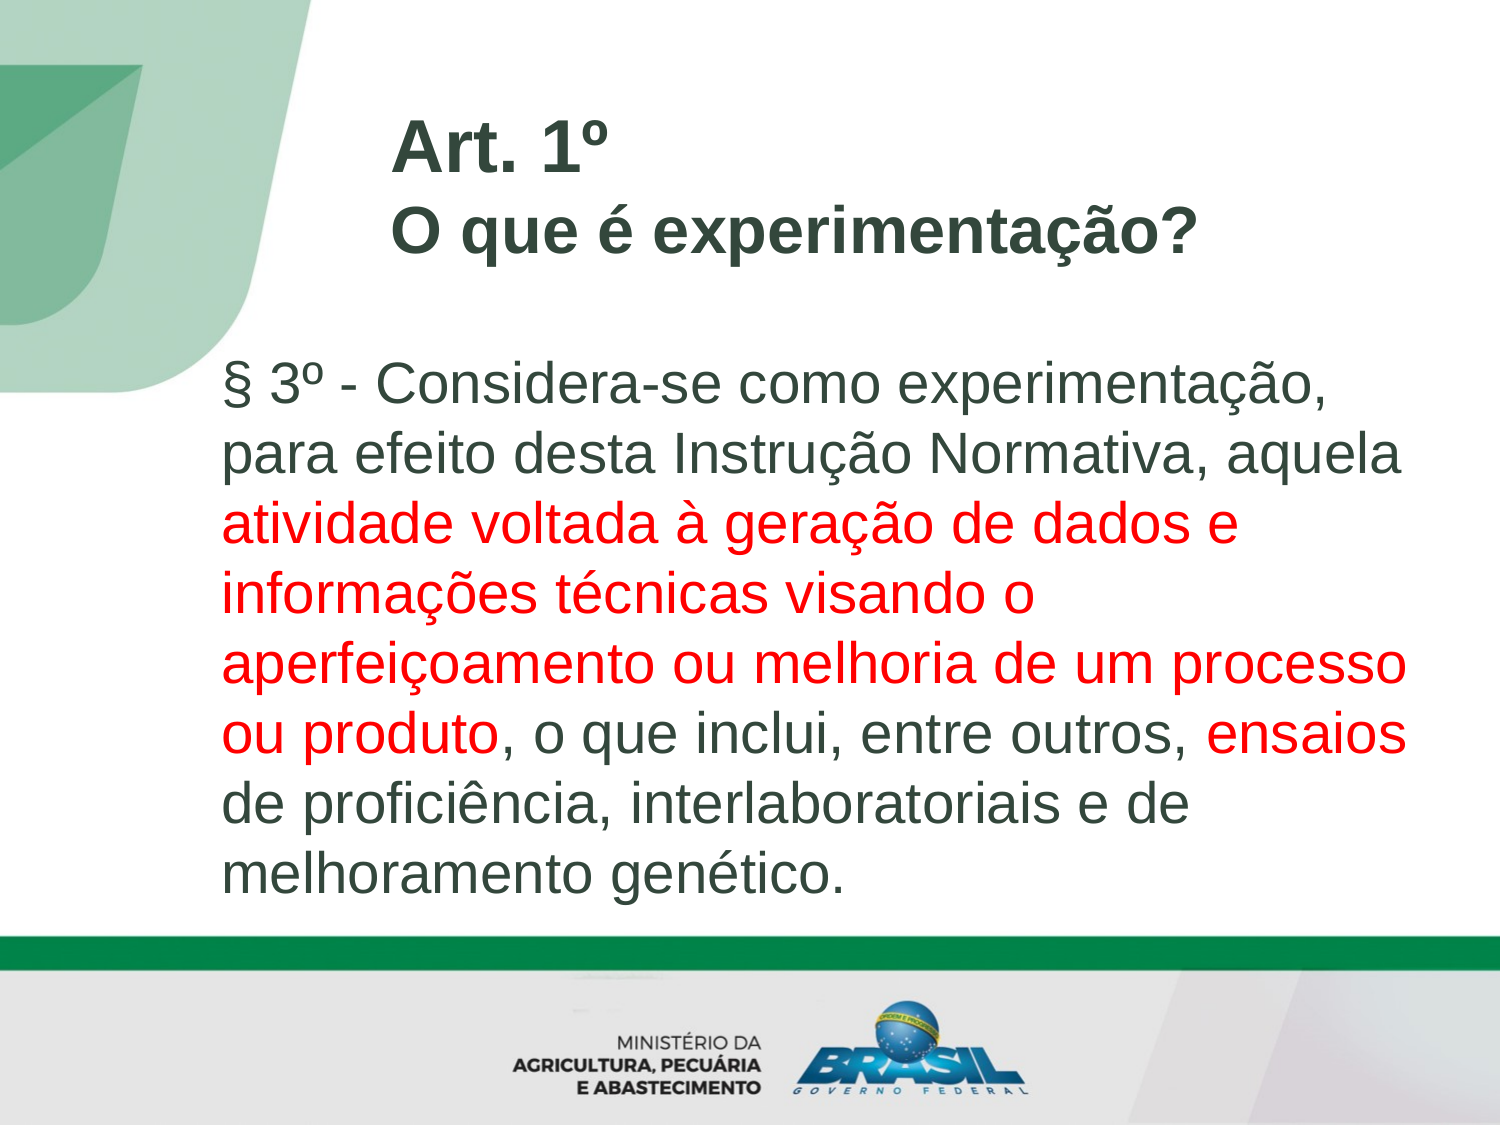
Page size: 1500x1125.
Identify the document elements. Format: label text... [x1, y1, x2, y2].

text_box Art. 1º O que é experimentação? [375, 89, 1217, 365]
picture [0, 0, 1500, 1125]
text_box § 3º - Considera-se como experimentação, para efeito desta Instrução Normativa, aquela atividade voltada à geração de dados e informações técnicas visando o aperfeiçoamento ou melhoria de um processo ou produto, o que inclui, entre outros, ensaios de proficiência, interlaboratoriais e de melhoramento genético. [206, 338, 1447, 913]
